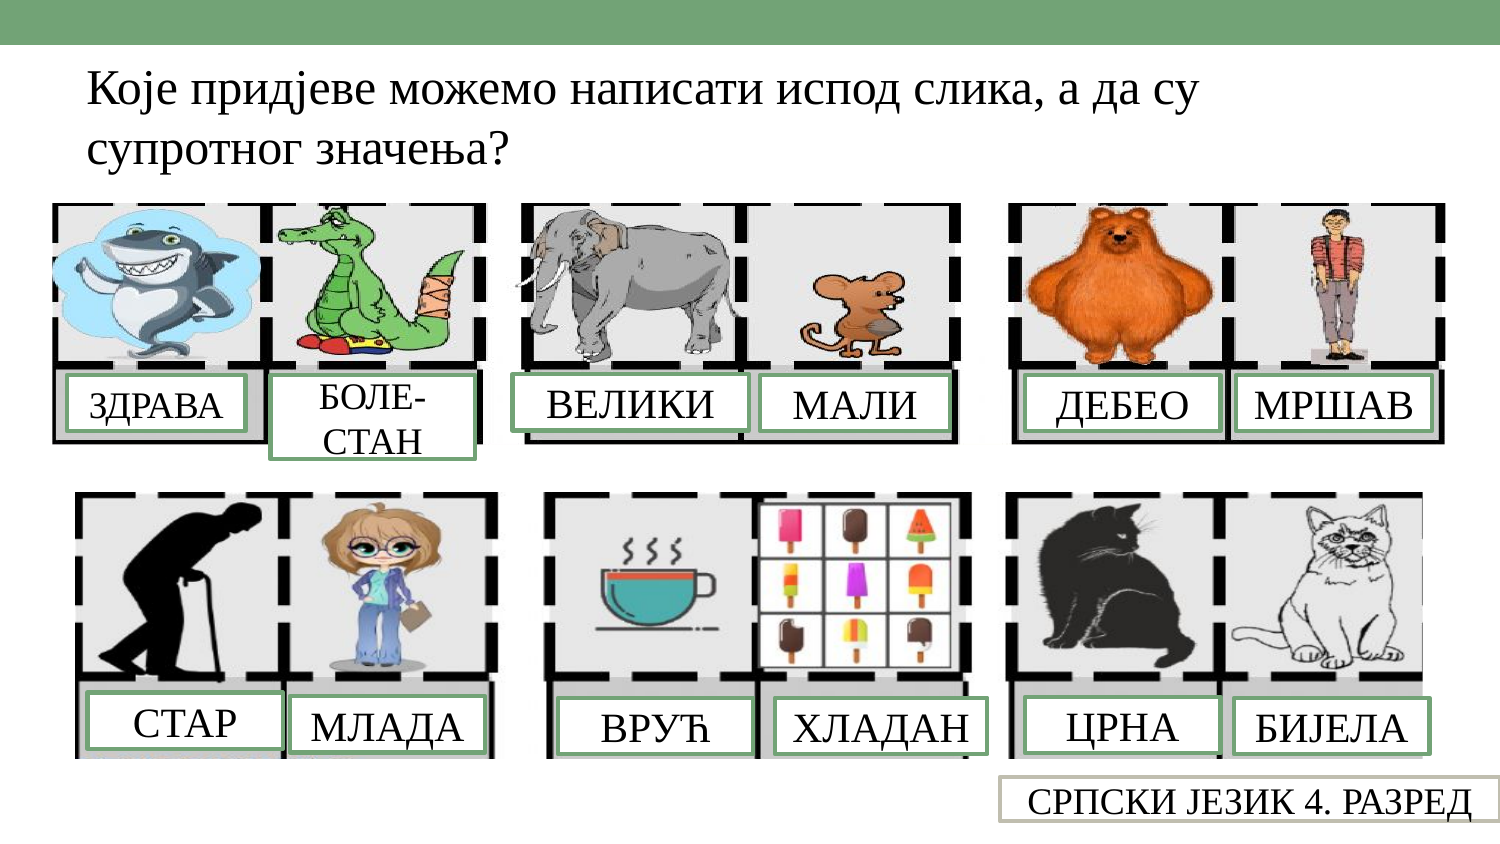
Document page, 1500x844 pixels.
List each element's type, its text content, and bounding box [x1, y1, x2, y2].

text_box БОЛЕ-СТАН [268, 454, 477, 461]
picture [51, 203, 1446, 446]
text_box СРПСКИ ЈЕЗИК 4. РАЗРЕД [998, 775, 1500, 823]
picture [74, 492, 1423, 759]
text_box Које придјеве можемо написати испод слика, а да су супротног значења? [71, 46, 1436, 182]
